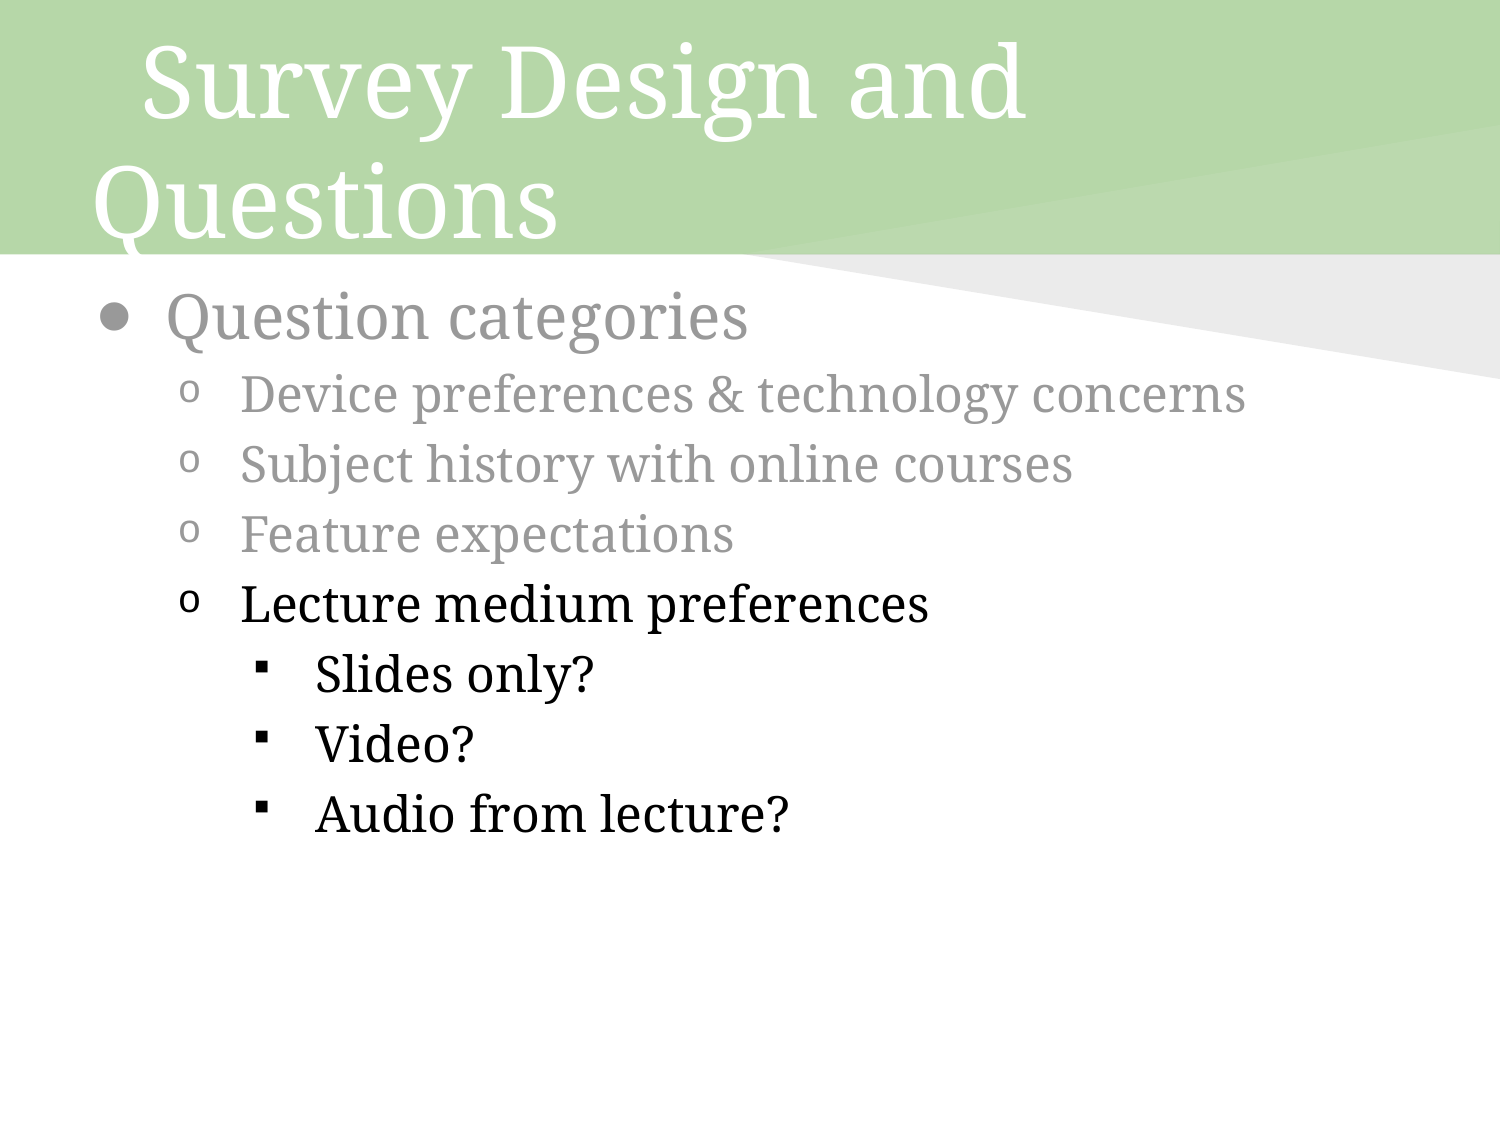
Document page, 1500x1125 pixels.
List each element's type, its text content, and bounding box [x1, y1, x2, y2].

title Survey Design and Questions [75, 45, 1425, 233]
list Question categories Device preferences & technology concerns Subject history with online courses Feature expectations Lecture medium preferences Slides only? Video? Audio from lecture? [75, 262, 1425, 1078]
